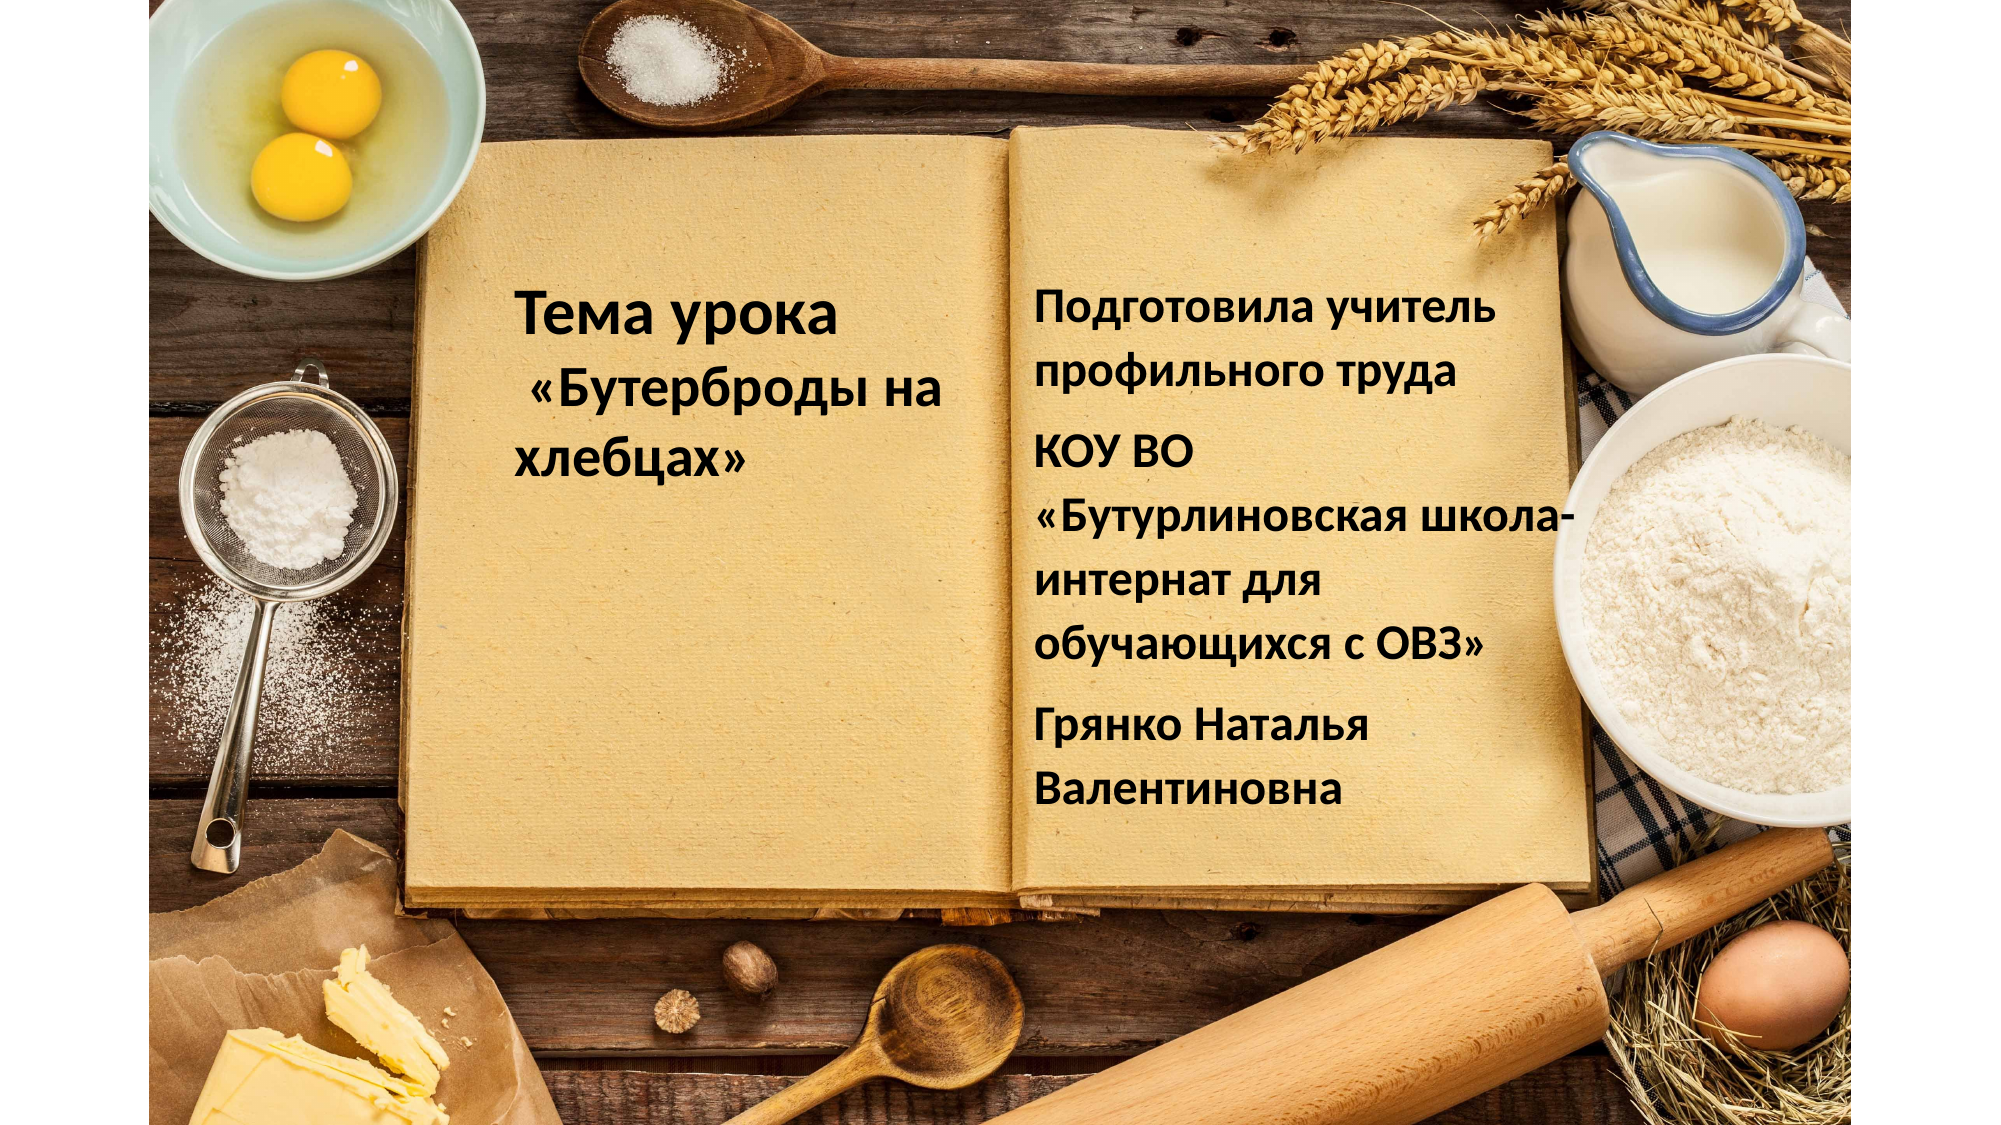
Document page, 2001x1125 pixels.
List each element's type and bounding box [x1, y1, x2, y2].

picture [149, 0, 1851, 1125]
